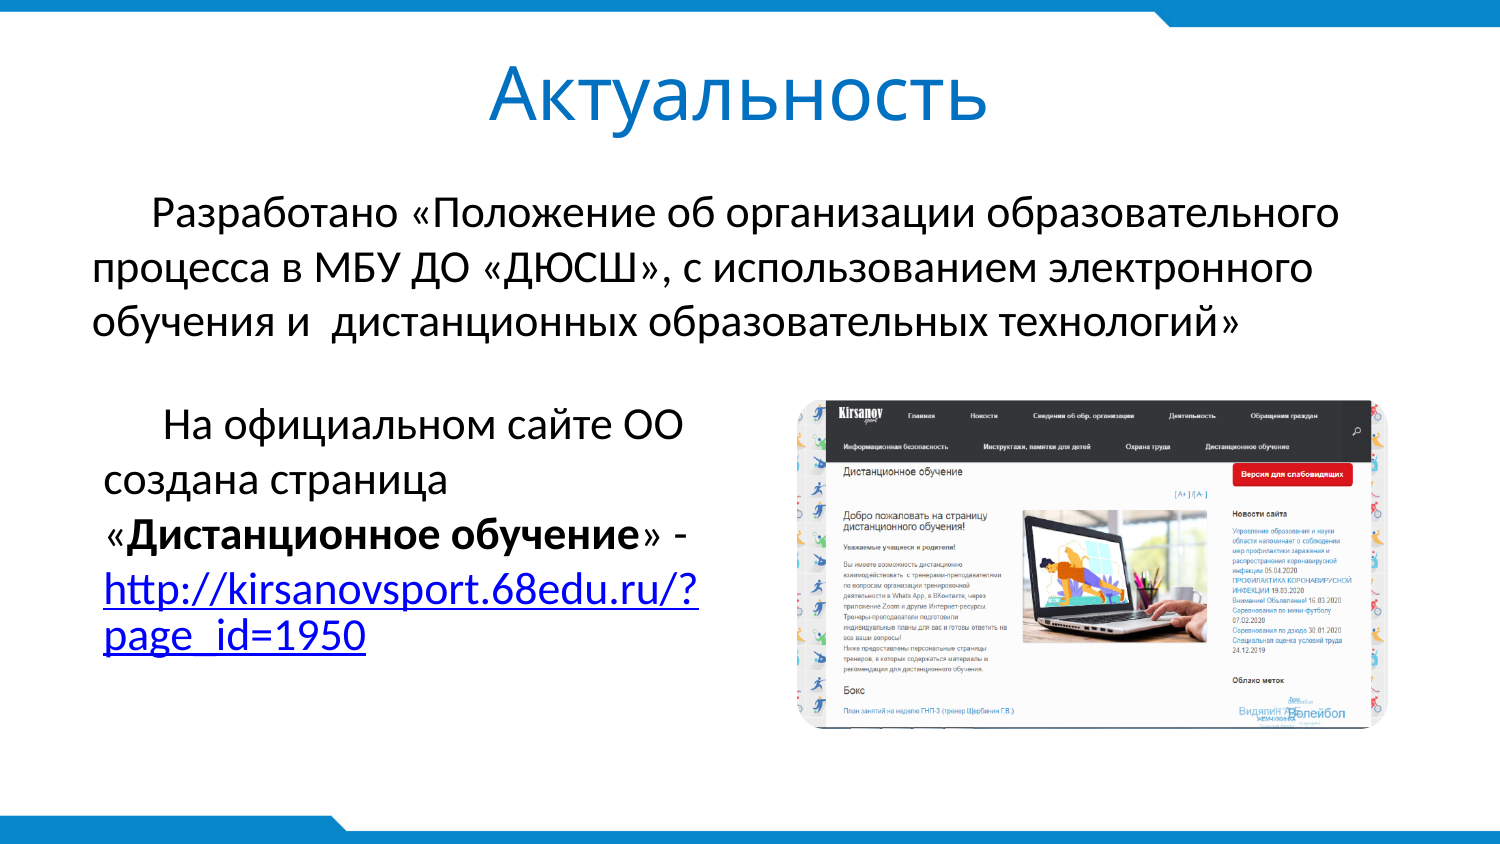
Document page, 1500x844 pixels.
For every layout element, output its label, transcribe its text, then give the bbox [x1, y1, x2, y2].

list Разработано «Положение об организации образовательного процесса в МБУ ДО «ДЮСШ», с использованием электронного обучения и дистанционных образовательных технологий» [76, 173, 1414, 399]
text_box На официальном сайте ОО создана страница «Дистанционное обучение» - http://kirsanovsport.68edu.ru/?page_id=1950 [88, 386, 715, 730]
title Актуальность [64, 20, 1416, 162]
picture [0, 12, 1500, 831]
